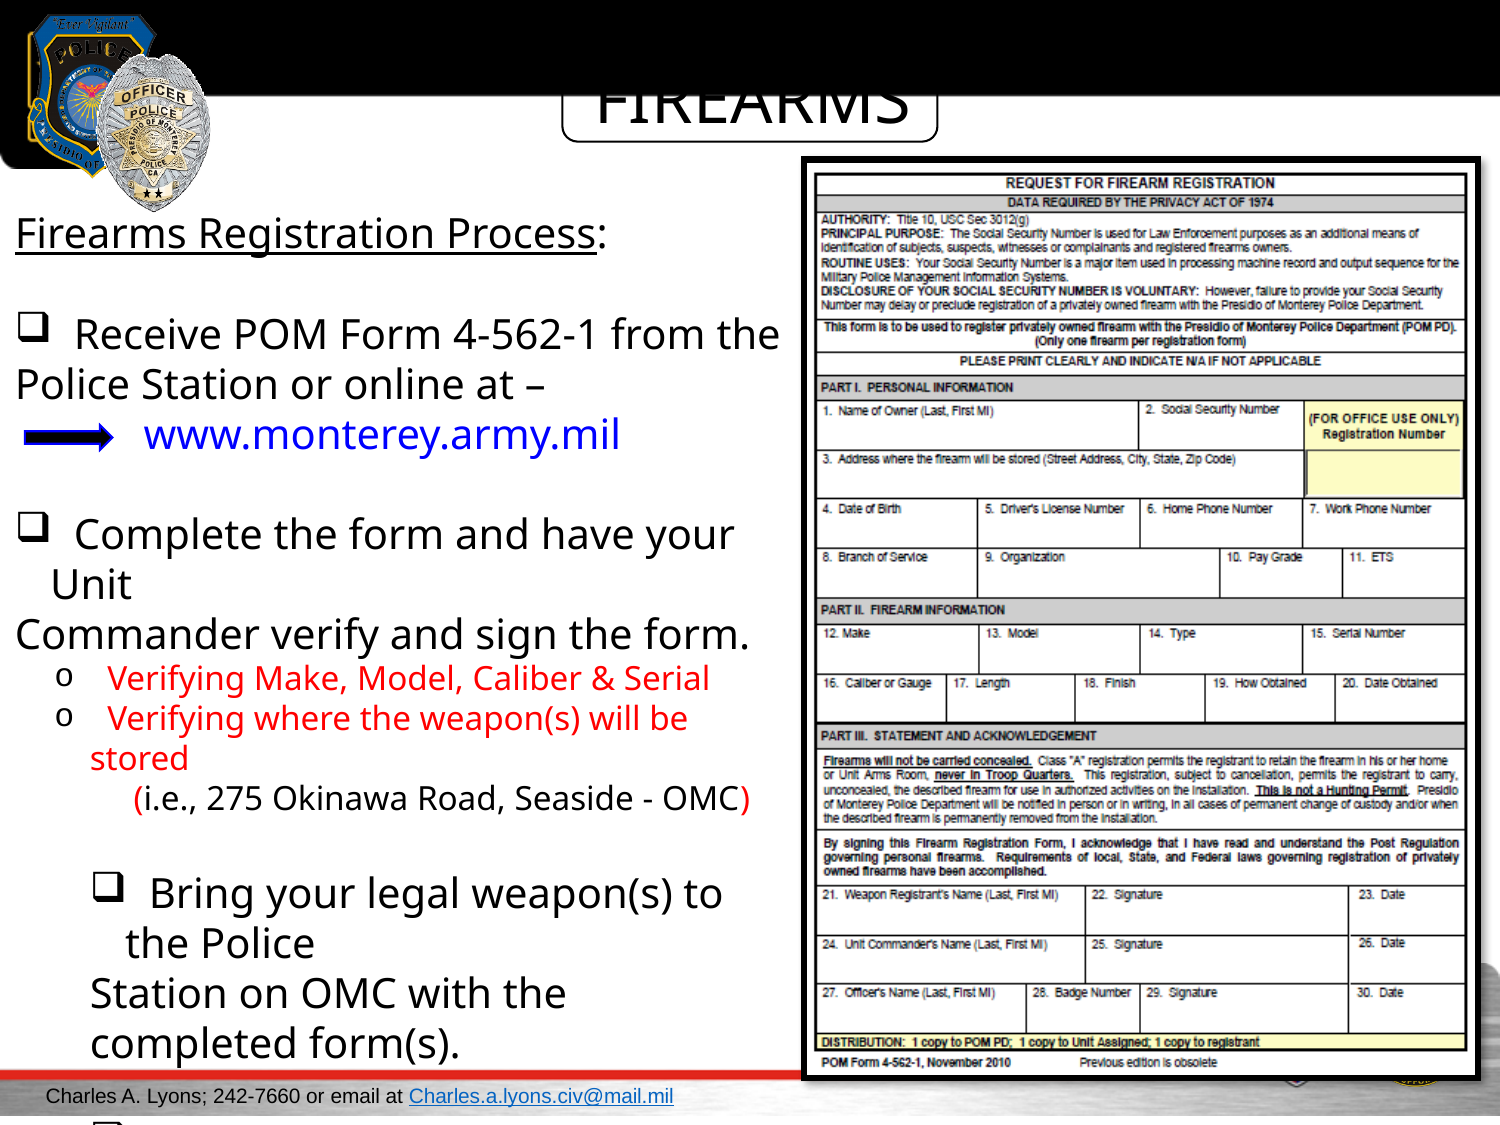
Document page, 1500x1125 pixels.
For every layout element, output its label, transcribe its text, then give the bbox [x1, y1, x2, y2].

picture [807, 162, 1475, 1075]
picture [0, 0, 1500, 169]
text_box [23, 422, 114, 453]
picture [800, 963, 1500, 1116]
text_box Firearms Registration Process: Receive POM Form 4-562-1 from the Police Station or online at – www.monterey.army.mil Complete the form and have your Unit Commander verify and sign the form. Verifying Make, Model, Caliber & Serial Verifying where the weapon(s) will be stored (i.e., 275 Okinawa Road, Seaside - OMC) Bring your legal weapon(s) to the Police Station on OMC with the completed form(s). Upon clearing your weapon(s) through NCIC, police will sign the form and give you a copy for your records. [0, 199, 800, 1125]
text_box FIREARMS [531, 49, 975, 145]
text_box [27, 14, 226, 224]
